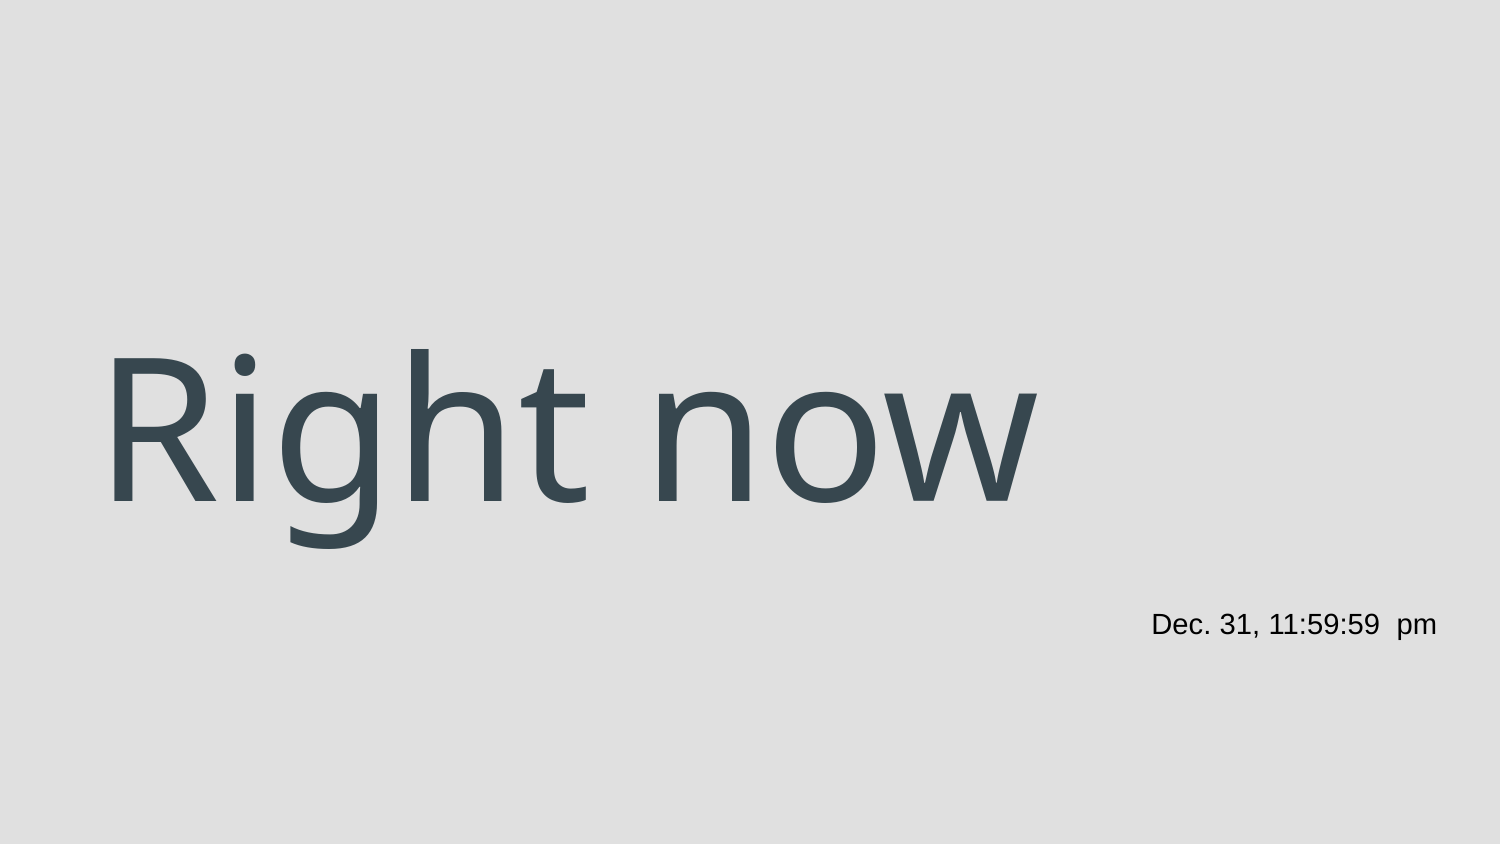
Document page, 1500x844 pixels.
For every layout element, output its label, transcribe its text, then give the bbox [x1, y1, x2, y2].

text_box Dec. 31, 11:59:59 pm [1136, 590, 1500, 685]
title Right now [80, 86, 1102, 758]
